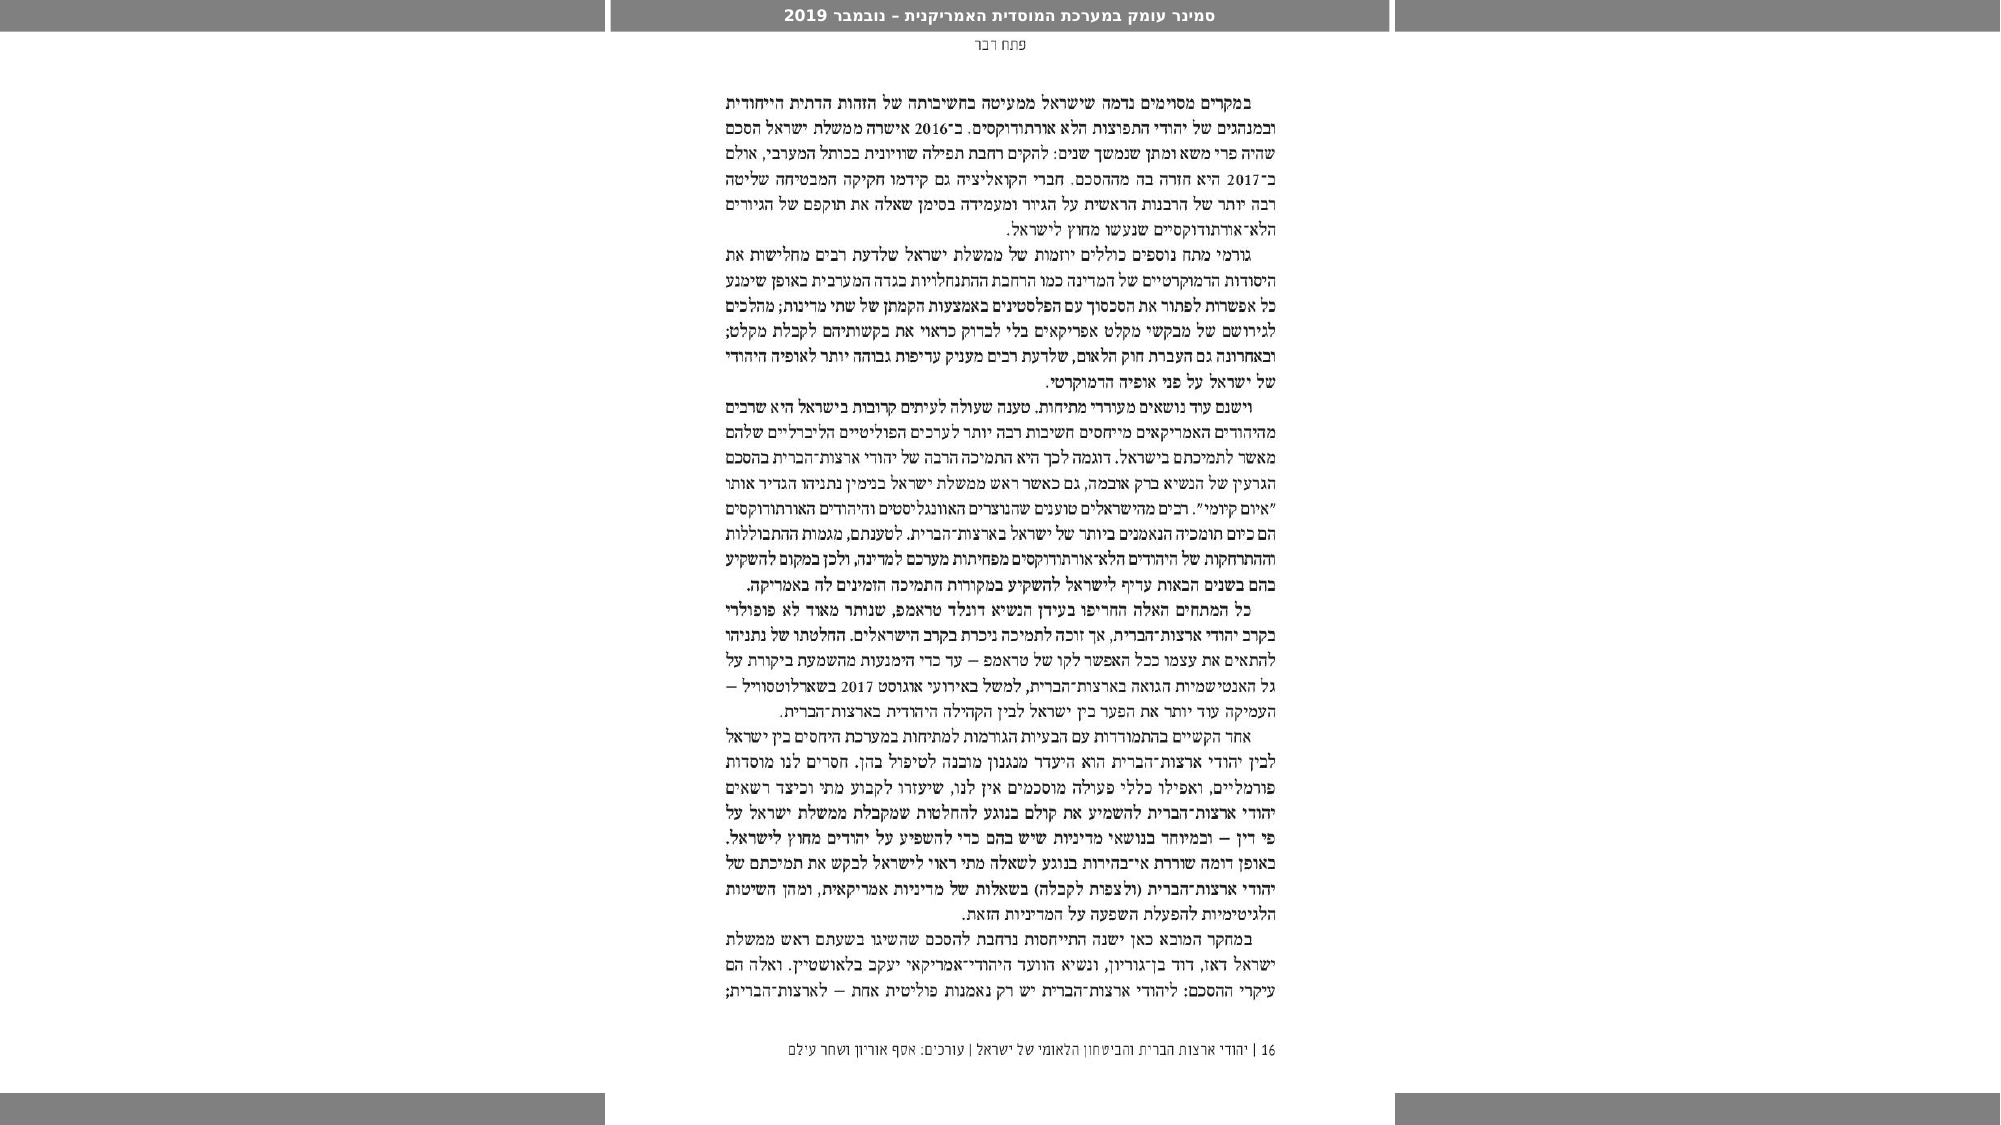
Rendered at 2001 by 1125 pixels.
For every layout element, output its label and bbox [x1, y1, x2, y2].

picture [605, 0, 1395, 1125]
